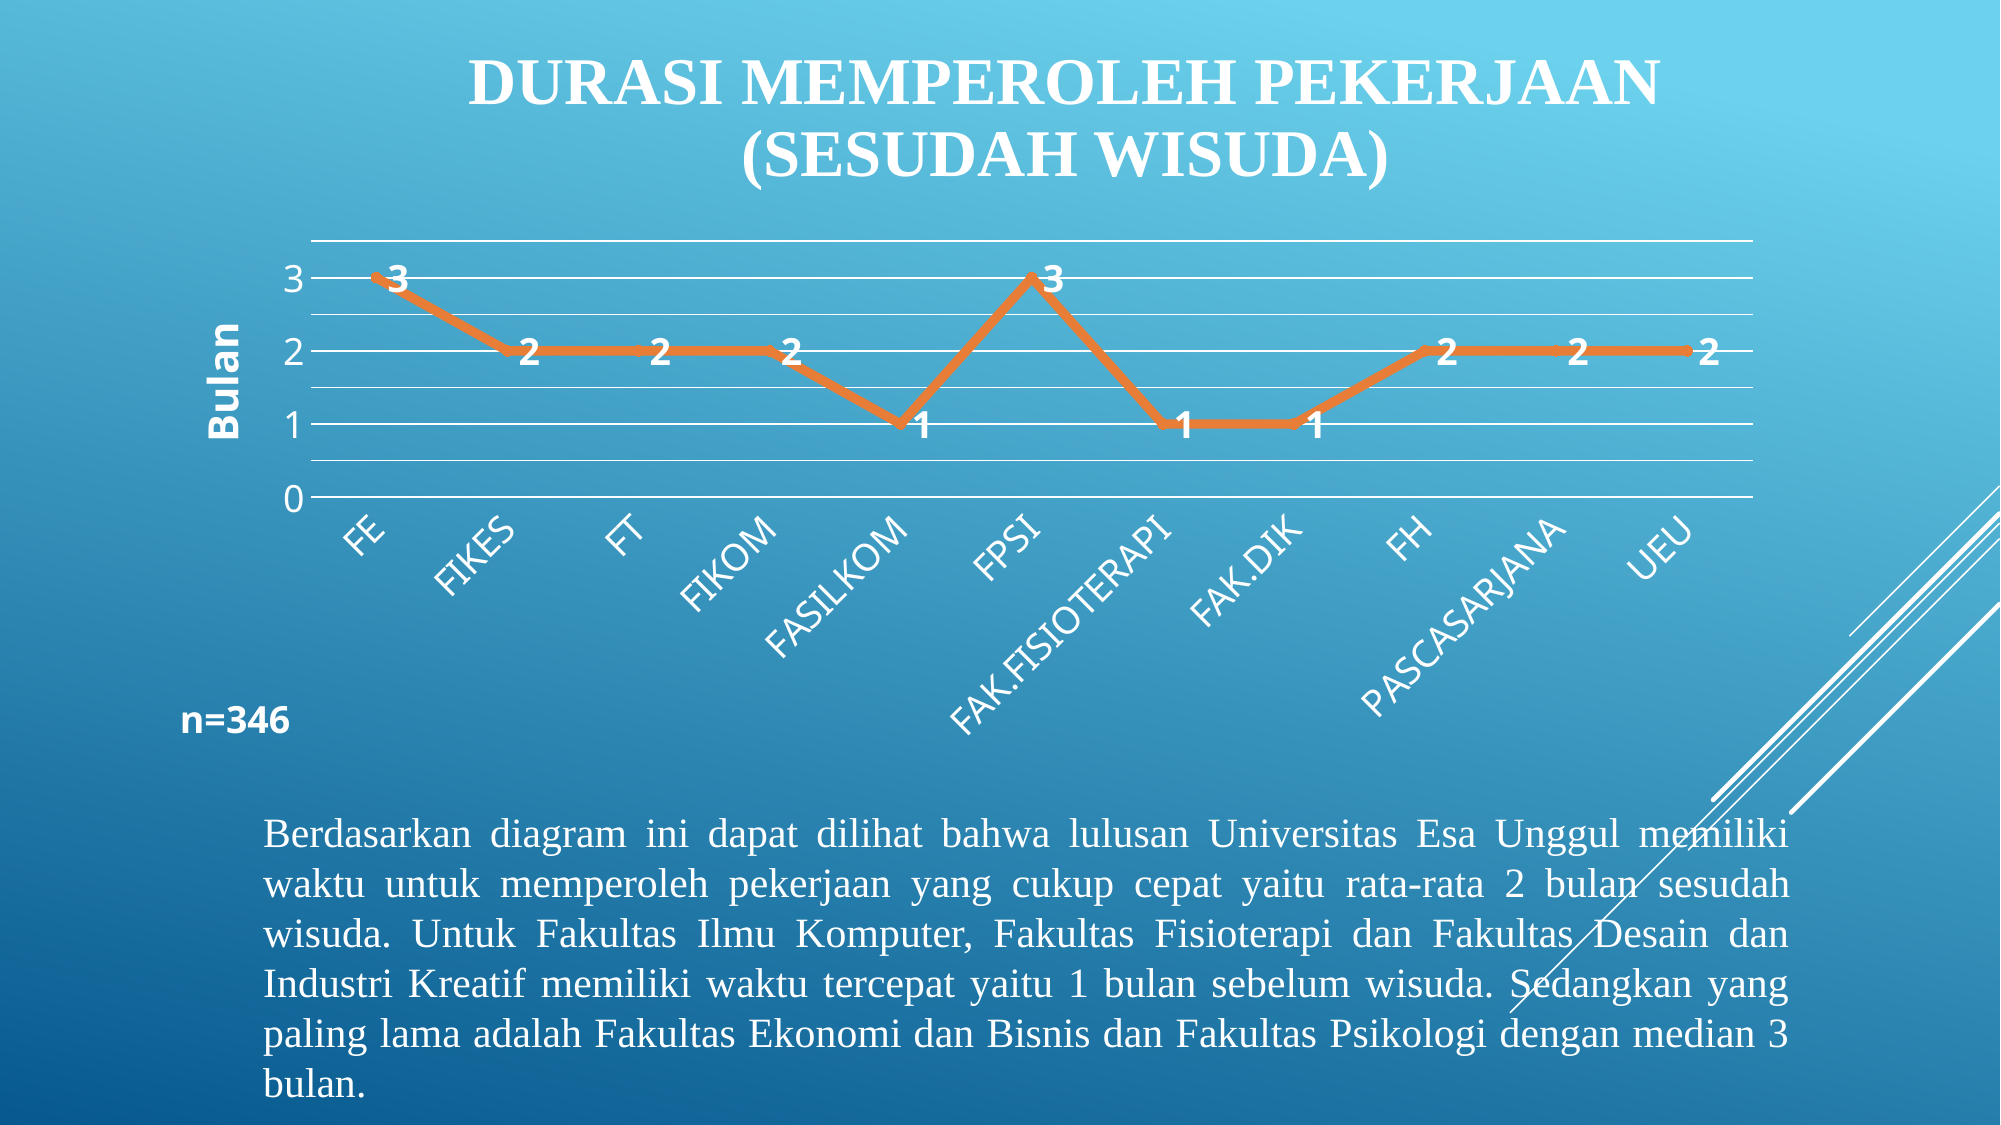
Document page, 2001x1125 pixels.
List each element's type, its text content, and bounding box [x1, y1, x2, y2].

text_box Bulan [189, 306, 252, 458]
chart [252, 230, 1784, 757]
text_box Berdasarkan diagram ini dapat dilihat bahwa lulusan Universitas Esa Unggul memiliki waktu untuk memperoleh pekerjaan yang cukup cepat yaitu rata-rata 2 bulan sesudah wisuda. Untuk Fakultas Ilmu Komputer, Fakultas Fisioterapi dan Fakultas Desain dan Industri Kreatif memiliki waktu tercepat yaitu 1 bulan sebelum wisuda. Sedangkan yang paling lama adalah Fakultas Ekonomi dan Bisnis dan Fakultas Psikologi dengan median 3 bulan. [248, 798, 1806, 1125]
text_box n=346 [165, 689, 252, 749]
text_box DURASI MEMPEROLEH PEKERJAAN (SESUDAH WISUDA) [398, 60, 1734, 177]
